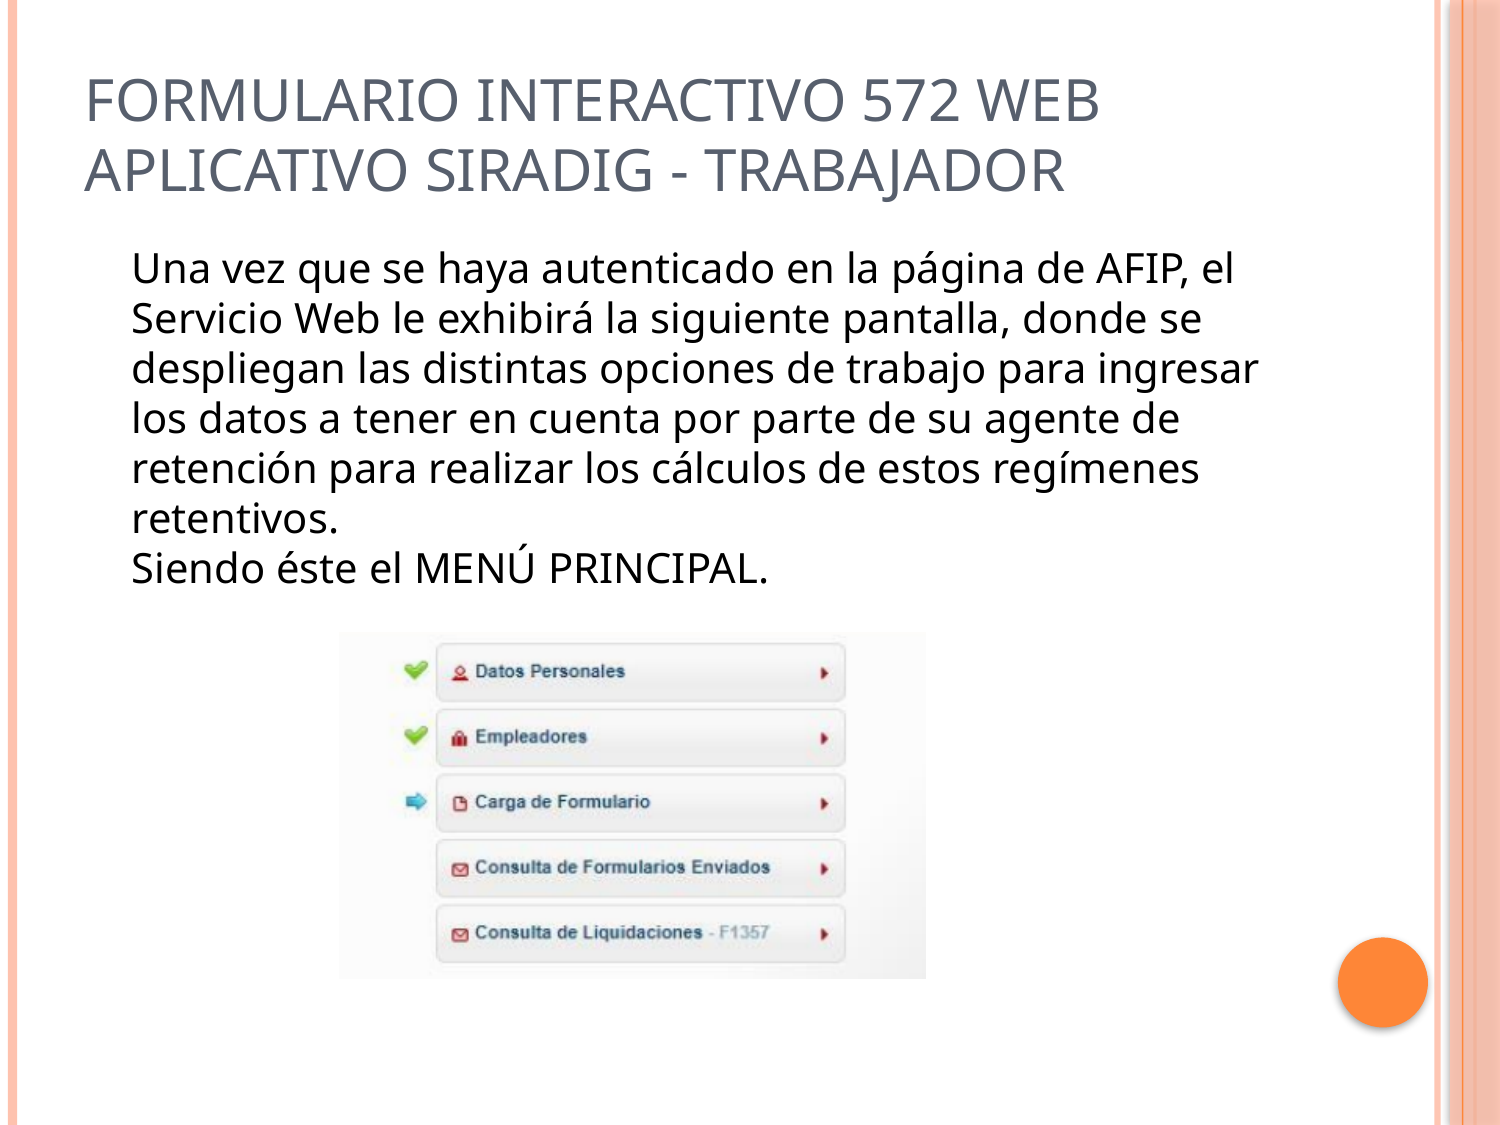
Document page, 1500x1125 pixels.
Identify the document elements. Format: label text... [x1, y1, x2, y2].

title Formulario interactivo 572 web Aplicativo SIRADIG - TRABAJADOR [70, 82, 1296, 211]
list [339, 632, 927, 979]
text_box Una vez que se haya autenticado en la página de AFIP, el Servicio Web le exhibirá la siguiente pantalla, donde se despliegan las distintas opciones de trabajo para ingresar los datos a tener en cuenta por parte de su agente de retención para realizar los cálculos de estos regímenes retentivos. Siendo éste el MENÚ PRINCIPAL. [117, 234, 1313, 600]
